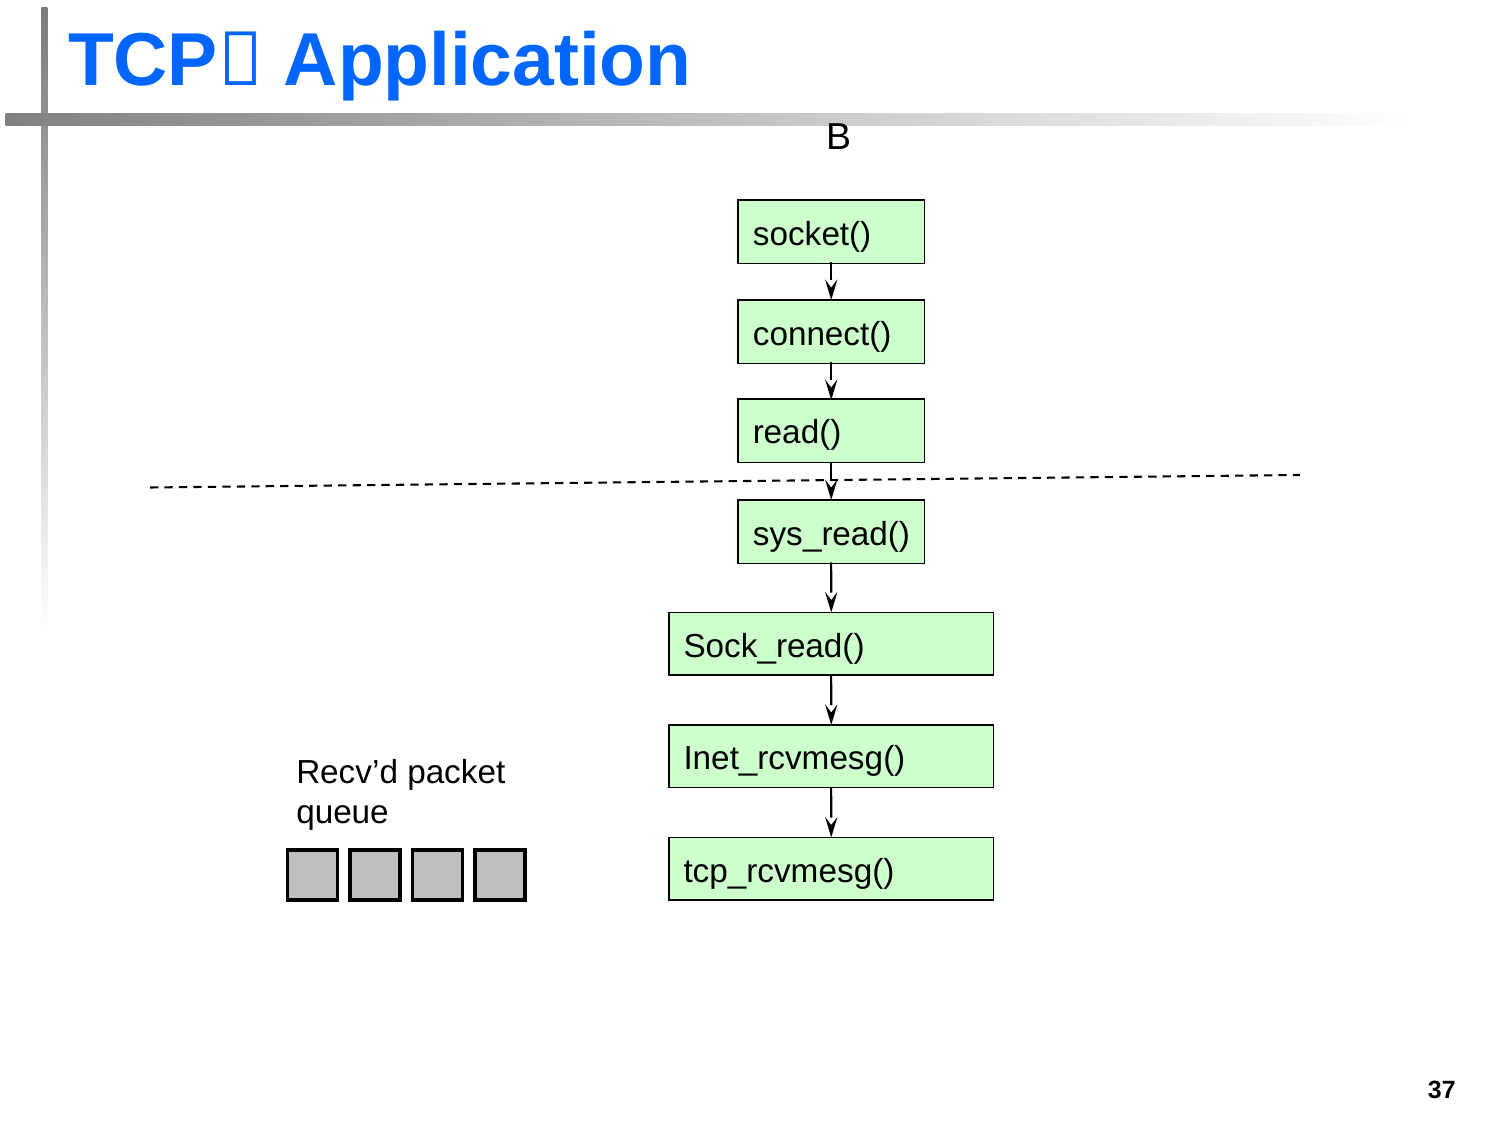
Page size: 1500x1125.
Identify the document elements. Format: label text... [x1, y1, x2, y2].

text_box socket() [738, 199, 925, 264]
text_box [412, 849, 463, 900]
text_box B [826, 112, 852, 158]
text_box [474, 849, 525, 900]
text_box Recv’d packet queue [296, 749, 515, 830]
text_box read() [738, 398, 925, 463]
text_box [350, 849, 400, 900]
text_box [825, 479, 838, 499]
text_box [825, 379, 838, 400]
text_box Sock_read() [668, 612, 994, 675]
text_box [825, 591, 838, 613]
text_box sys_read() [738, 499, 925, 564]
text_box Inet_rcvmesg() [668, 724, 994, 788]
text_box connect() [738, 299, 925, 364]
title TCP Application [52, 20, 1329, 109]
text_box [825, 279, 838, 300]
text_box [825, 704, 838, 725]
text_box [825, 816, 838, 838]
text_box [287, 849, 338, 900]
text_box tcp_rcvmesg() [668, 837, 994, 900]
